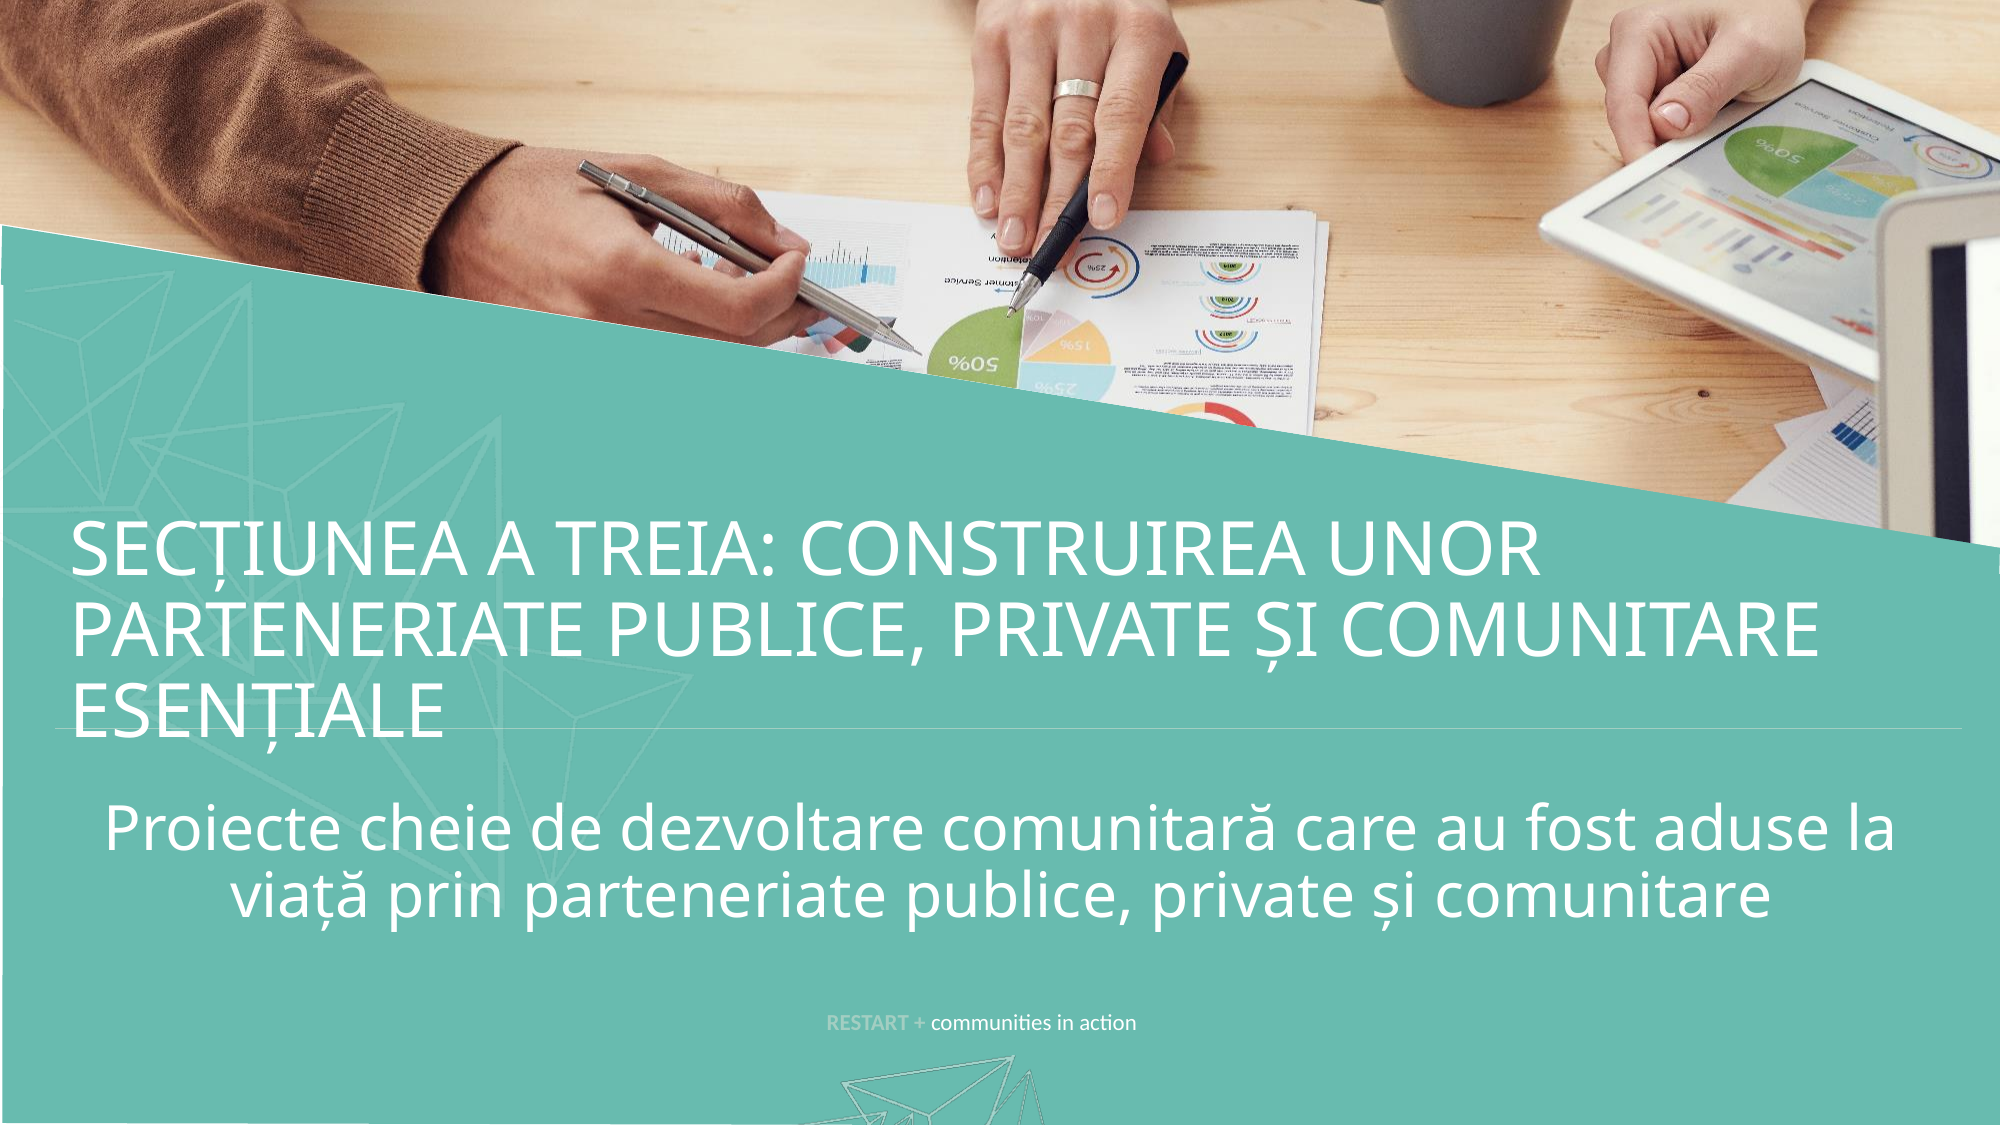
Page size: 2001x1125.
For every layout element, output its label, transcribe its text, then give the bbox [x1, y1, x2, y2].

picture [0, 0, 2000, 548]
list SECȚIUNEA A TREIA: CONSTRUIREA UNOR PARTENERIATE PUBLICE, PRIVATE ȘI COMUNITARE ESENȚIALE [54, 548, 1949, 607]
list Proiecte cheie de dezvoltare comunitară care au fost aduse la viață prin parteneriate publice, private și comunitare [54, 744, 1949, 983]
picture [759, 1056, 1073, 1125]
